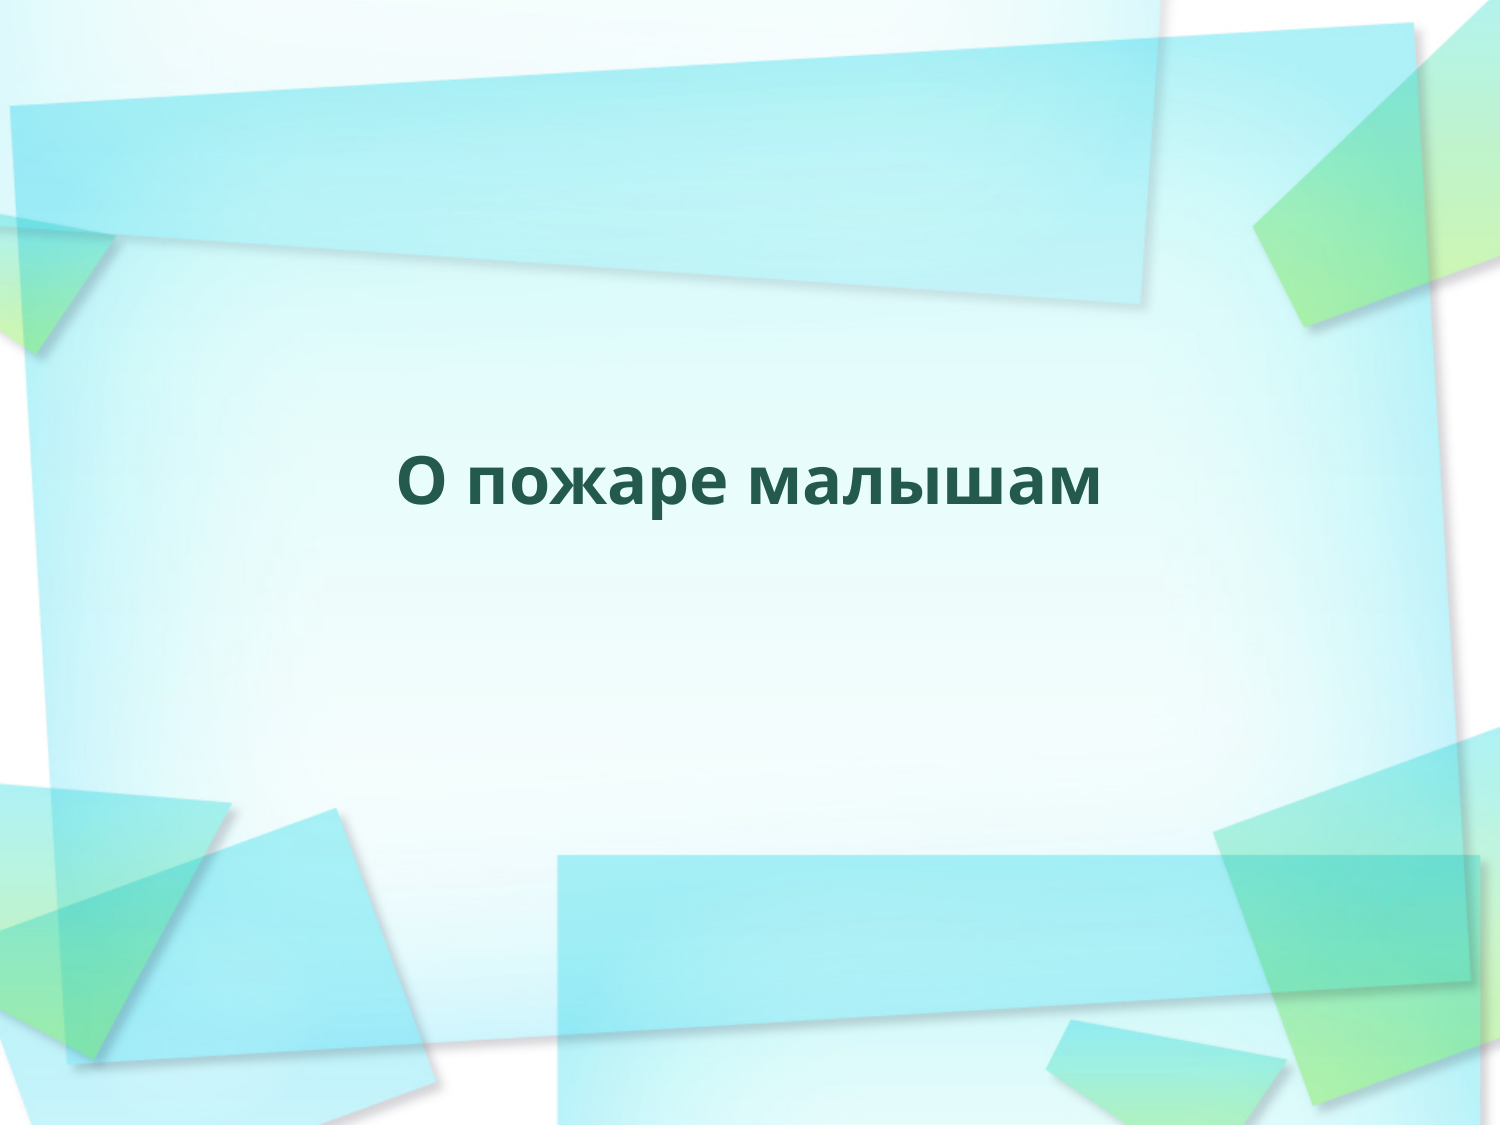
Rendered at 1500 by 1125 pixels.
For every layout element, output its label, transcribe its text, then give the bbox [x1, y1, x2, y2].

subtitle О пожаре малышам [64, 243, 1436, 1071]
picture [0, 0, 1500, 1125]
